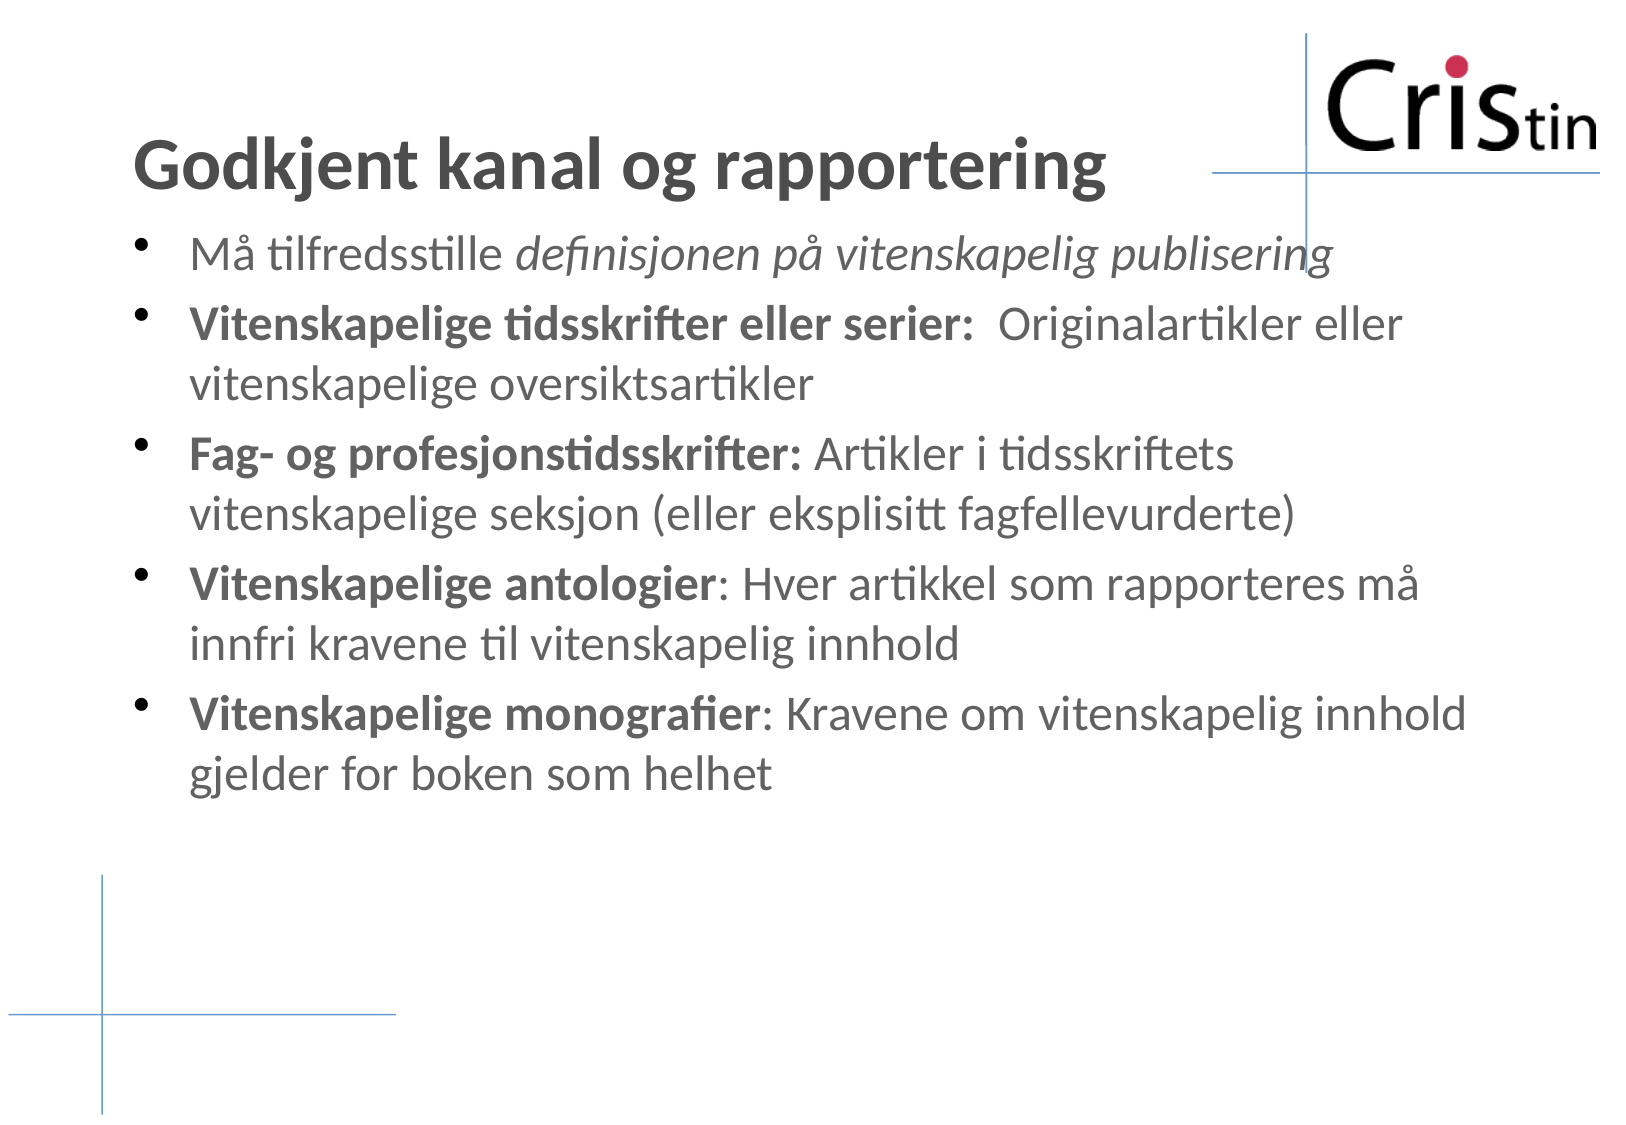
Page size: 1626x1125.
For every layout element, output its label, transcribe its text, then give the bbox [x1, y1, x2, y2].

picture [1327, 55, 1596, 151]
title Godkjent kanal og rapportering [133, 82, 1295, 212]
list Må tilfredsstille definisjonen på vitenskapelig publisering Vitenskapelige tidsskrifter eller serier: Originalartikler eller vitenskapelige oversiktsartikler Fag- og profesjonstidsskrifter: Artikler i tidsskriftets vitenskapelige seksjon (eller eksplisitt fagfellevurderte) Vitenskapelige antologier: Hver artikkel som rapporteres må innfri kravene til vitenskapelig innhold Vitenskapelige monografier: Kravene om vitenskapelig innhold gjelder for boken som helhet [117, 212, 1540, 1006]
